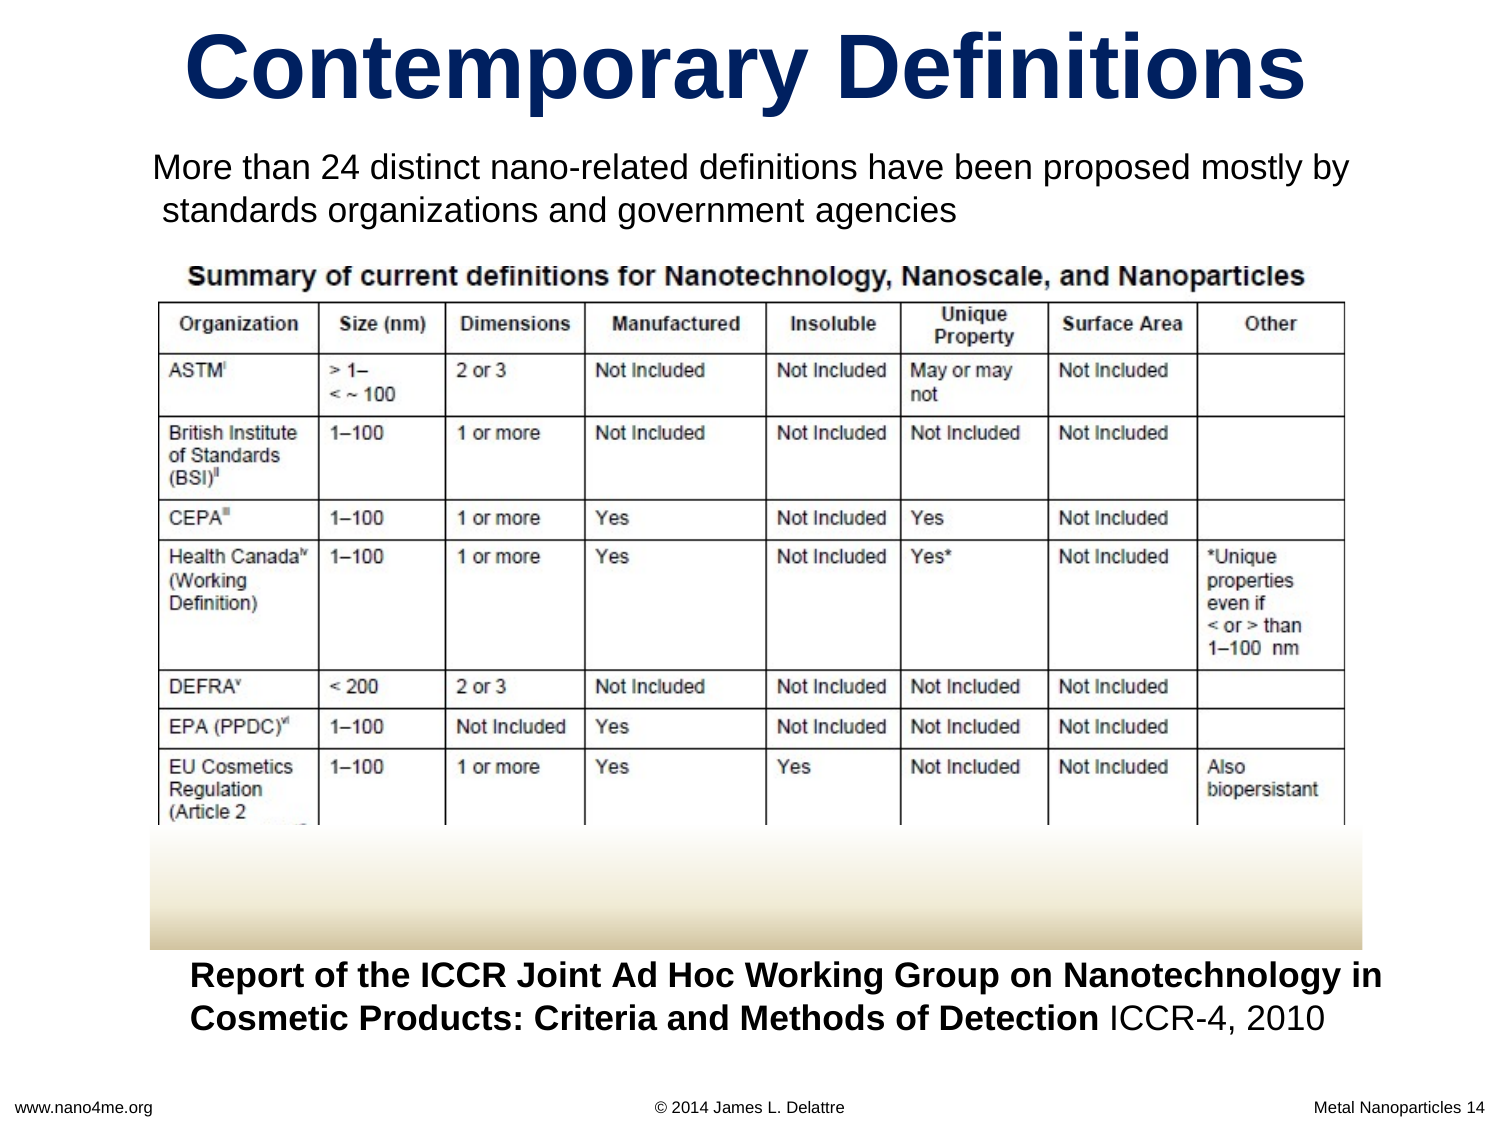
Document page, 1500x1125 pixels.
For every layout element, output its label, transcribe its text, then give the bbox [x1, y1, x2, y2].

text_box [158, 266, 1346, 825]
text_box [149, 825, 1363, 950]
text_box Report of the ICCR Joint Ad Hoc Working Group on Nanotechnology in Cosmetic Products: Criteria and Methods of Detection ICCR-4, 2010 [187, 950, 1396, 1084]
title Contemporary Definitions [182, 4, 1313, 141]
text_box More than 24 distinct nano-related definitions have been proposed mostly by standards organizations and government agencies [150, 141, 1357, 230]
